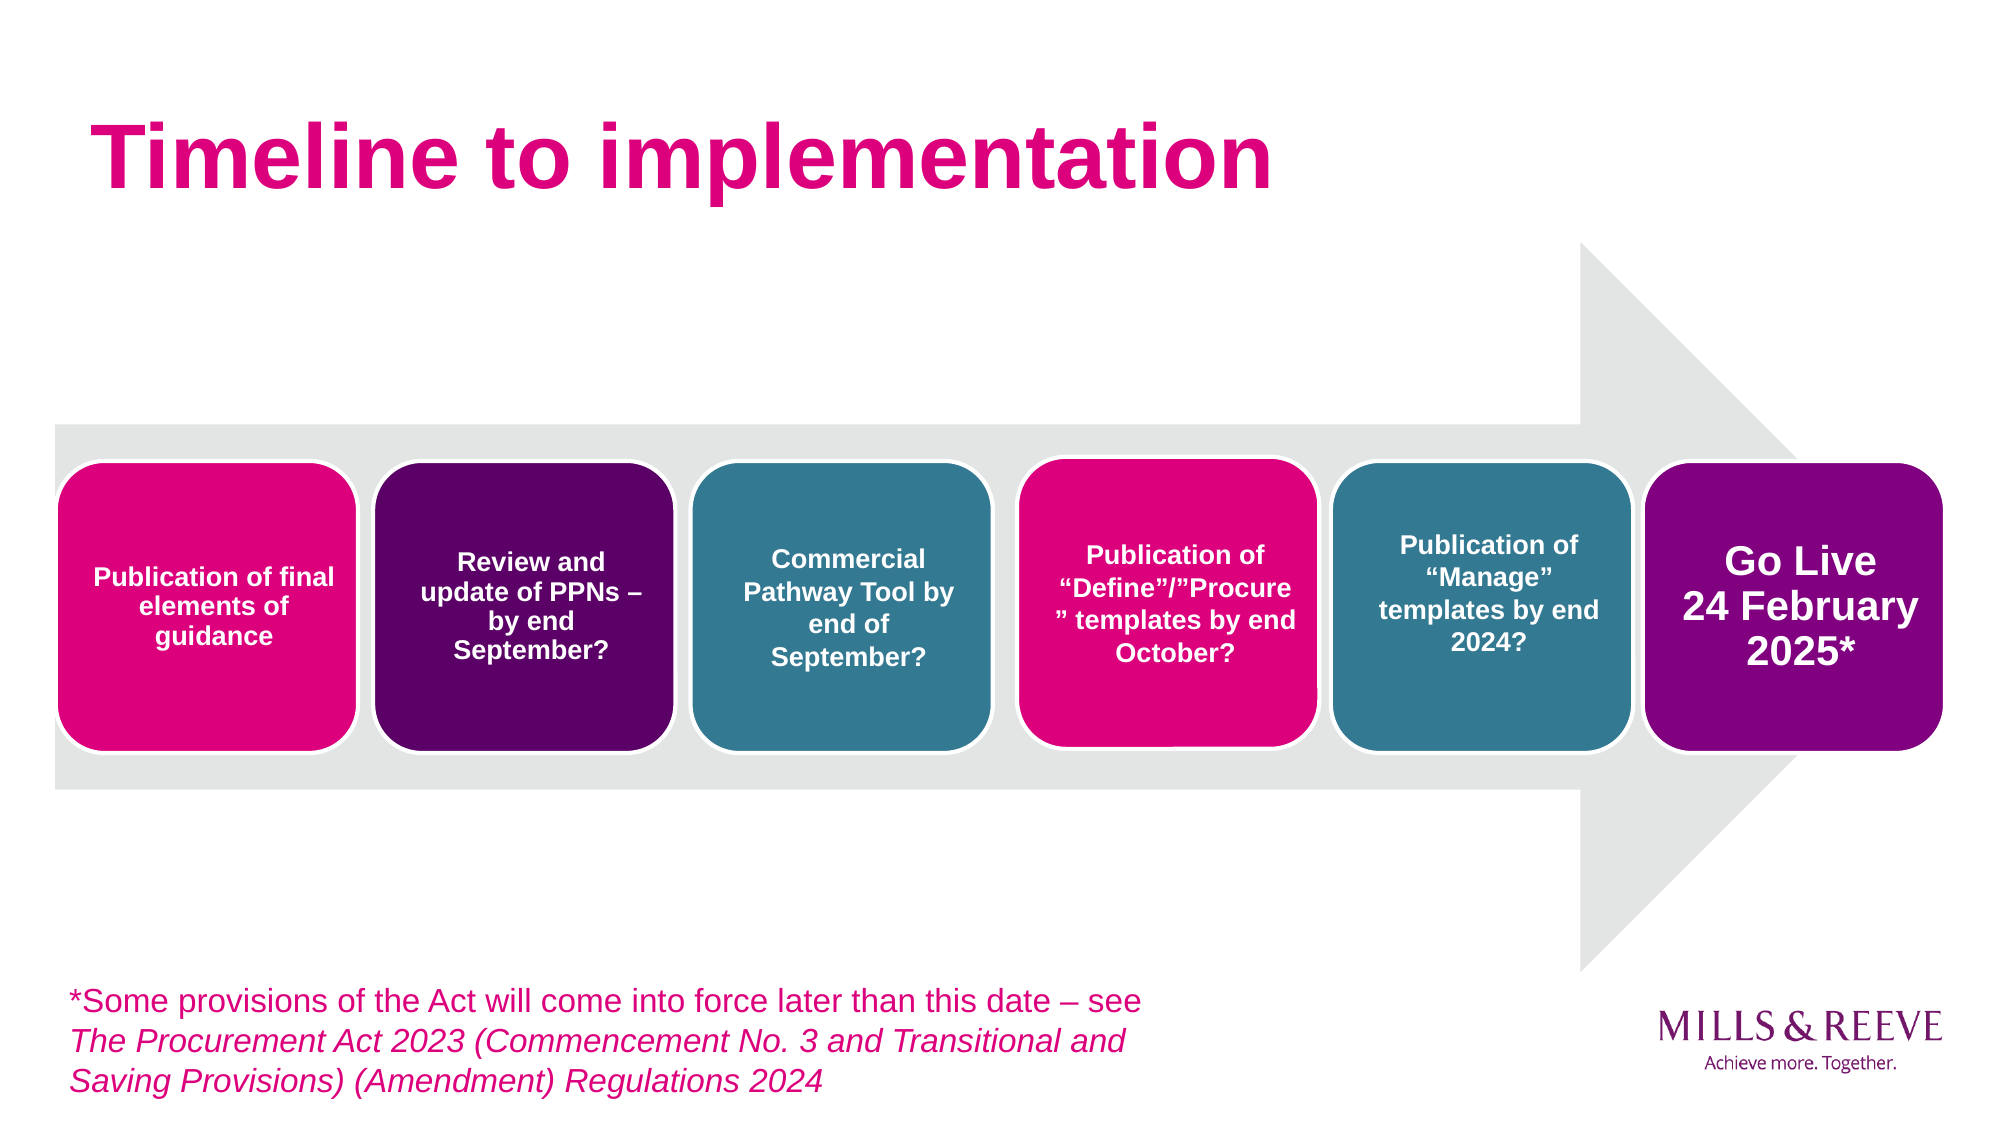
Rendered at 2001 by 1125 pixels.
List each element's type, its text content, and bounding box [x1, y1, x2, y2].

text_box *Some provisions of the Act will come into force later than this date – see The Procurement Act 2023 (Commencement No. 3 and Transitional and Saving Provisions) (Amendment) Regulations 2024 [54, 984, 1217, 1125]
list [54, 241, 1946, 973]
text_box Timeline to implementation [75, 89, 1873, 214]
title [55, 43, 1946, 232]
picture [1654, 1006, 1946, 1076]
